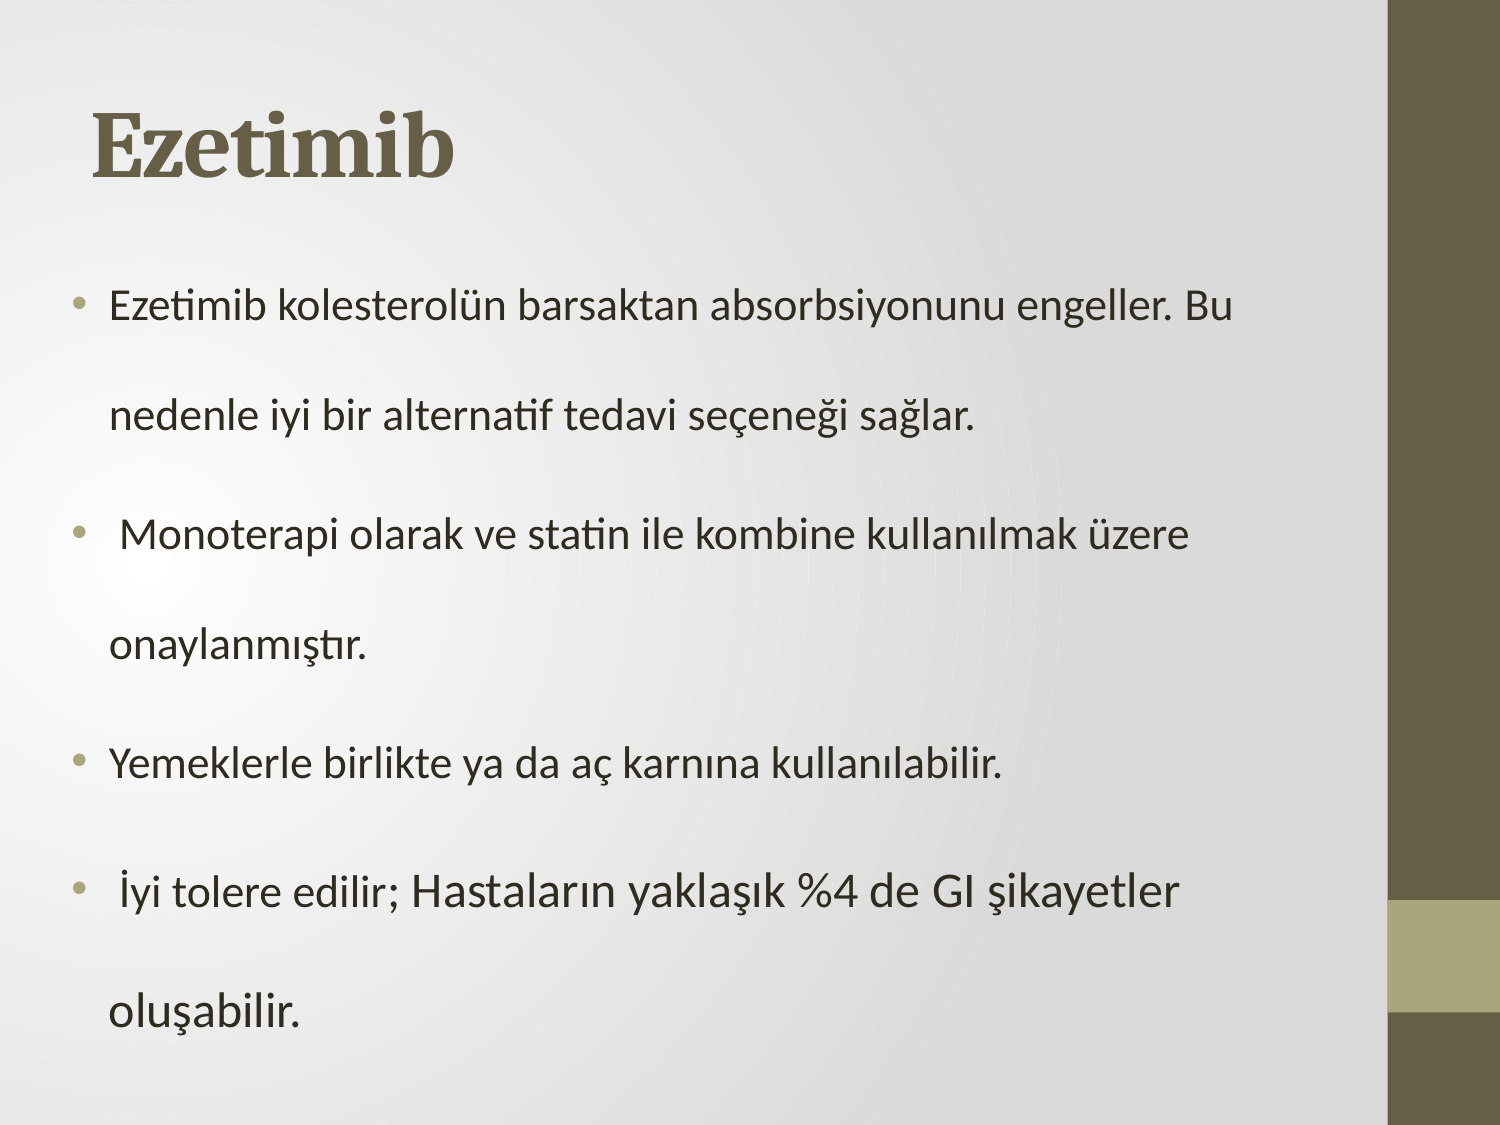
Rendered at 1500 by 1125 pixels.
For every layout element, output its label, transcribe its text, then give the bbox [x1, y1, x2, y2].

list Ezetimib kolesterolün barsaktan absorbsiyonunu engeller. Bu nedenle iyi bir alternatif tedavi seçeneği sağlar. Monoterapi olarak ve statin ile kombine kullanılmak üzere onaylanmıştır. Yemeklerle birlikte ya da aç karnına kullanılabilir. İyi tolere edilir; Hastaların yaklaşık %4 de GI şikayetler oluşabilir. [37, 212, 1325, 1075]
title Ezetimib [75, 45, 1325, 212]
